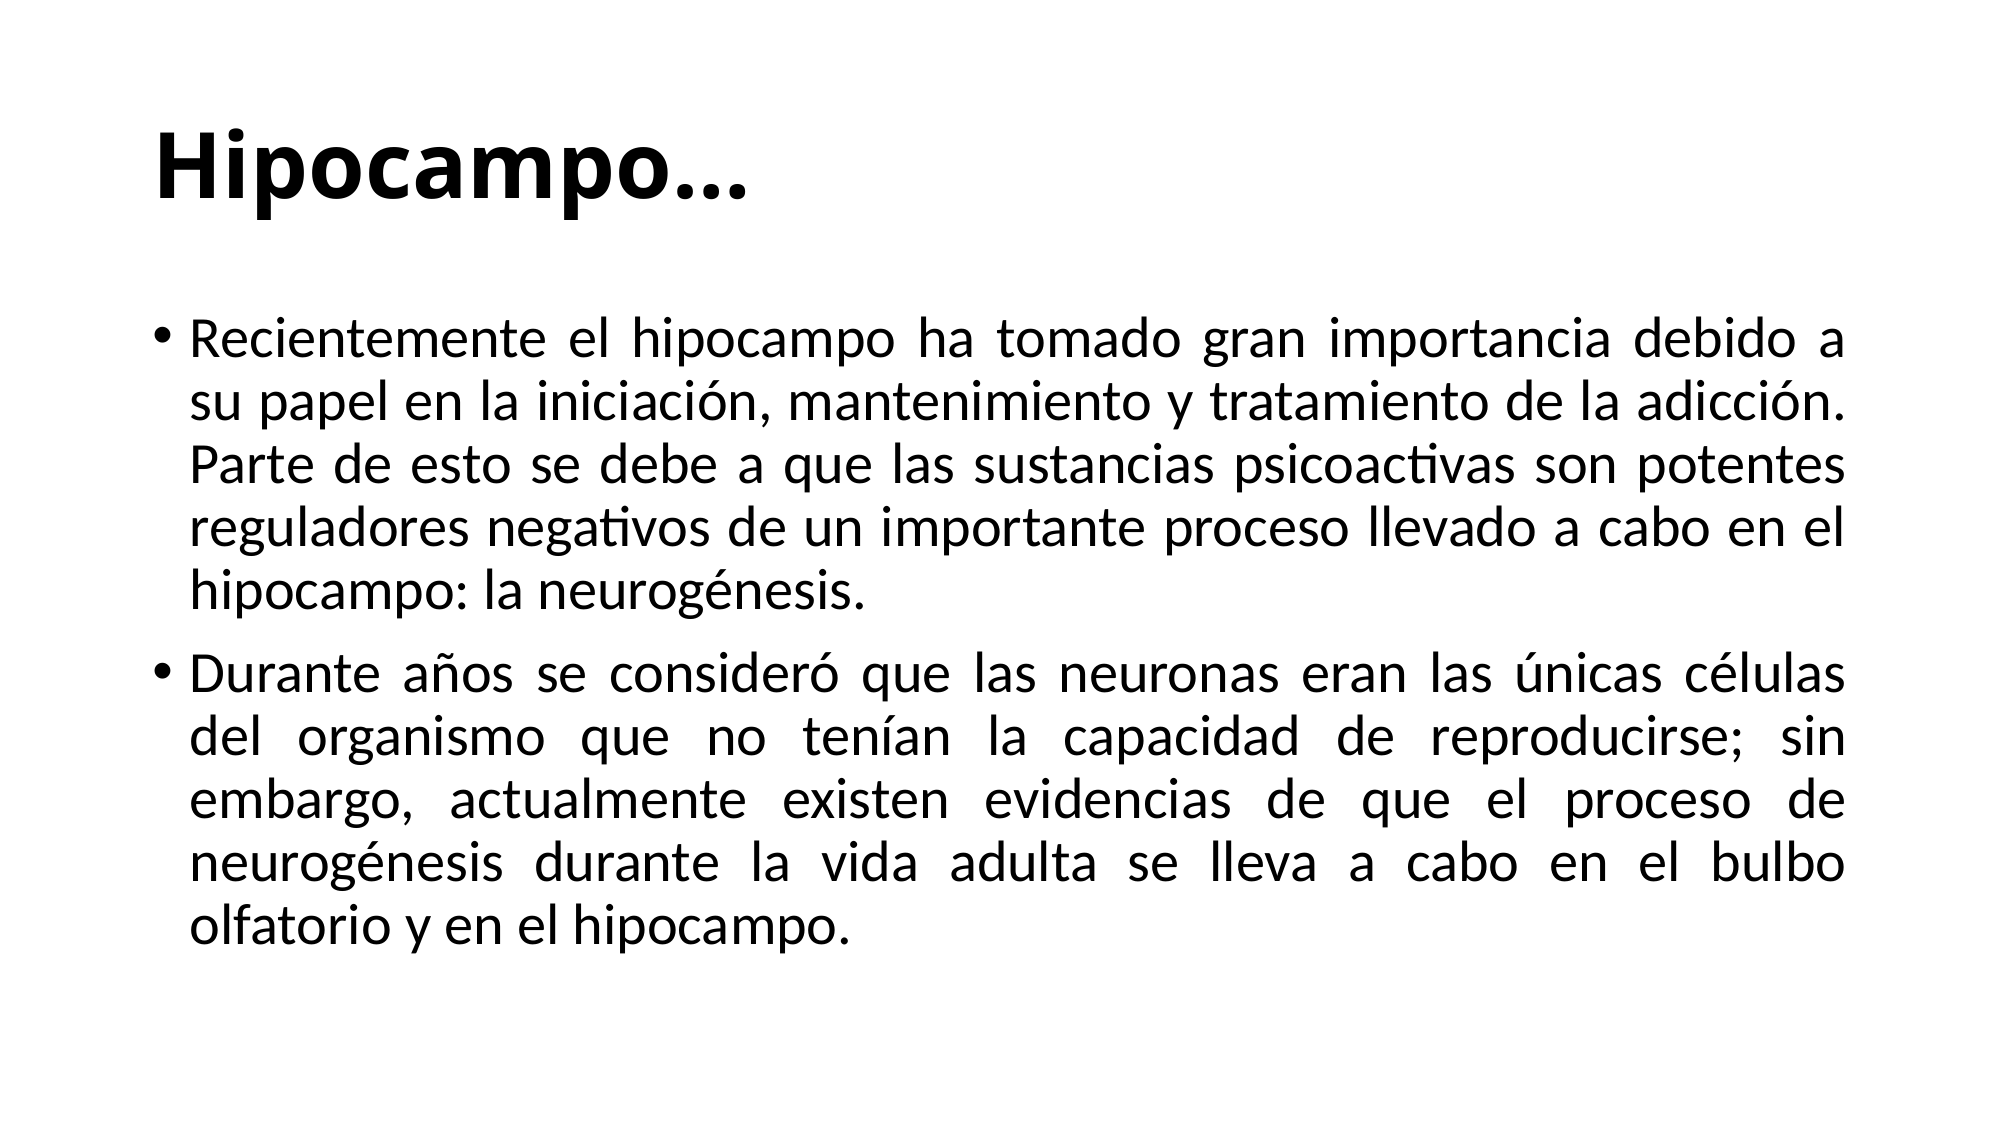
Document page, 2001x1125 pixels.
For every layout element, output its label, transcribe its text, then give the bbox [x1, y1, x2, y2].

title Hipocampo… [137, 59, 1863, 278]
list Recientemente el hipocampo ha tomado gran importancia debido a su papel en la iniciación, mantenimiento y tratamiento de la adicción. Parte de esto se debe a que las sustancias psicoactivas son potentes reguladores negativos de un importante proceso llevado a cabo en el hipocampo: la neurogénesis. Durante años se consideró que las neuronas eran las únicas células del organismo que no tenían la capacidad de reproducirse; sin embargo, actualmente existen evidencias de que el proceso de neurogénesis durante la vida adulta se lleva a cabo en el bulbo olfatorio y en el hipocampo. [137, 299, 1863, 1014]
